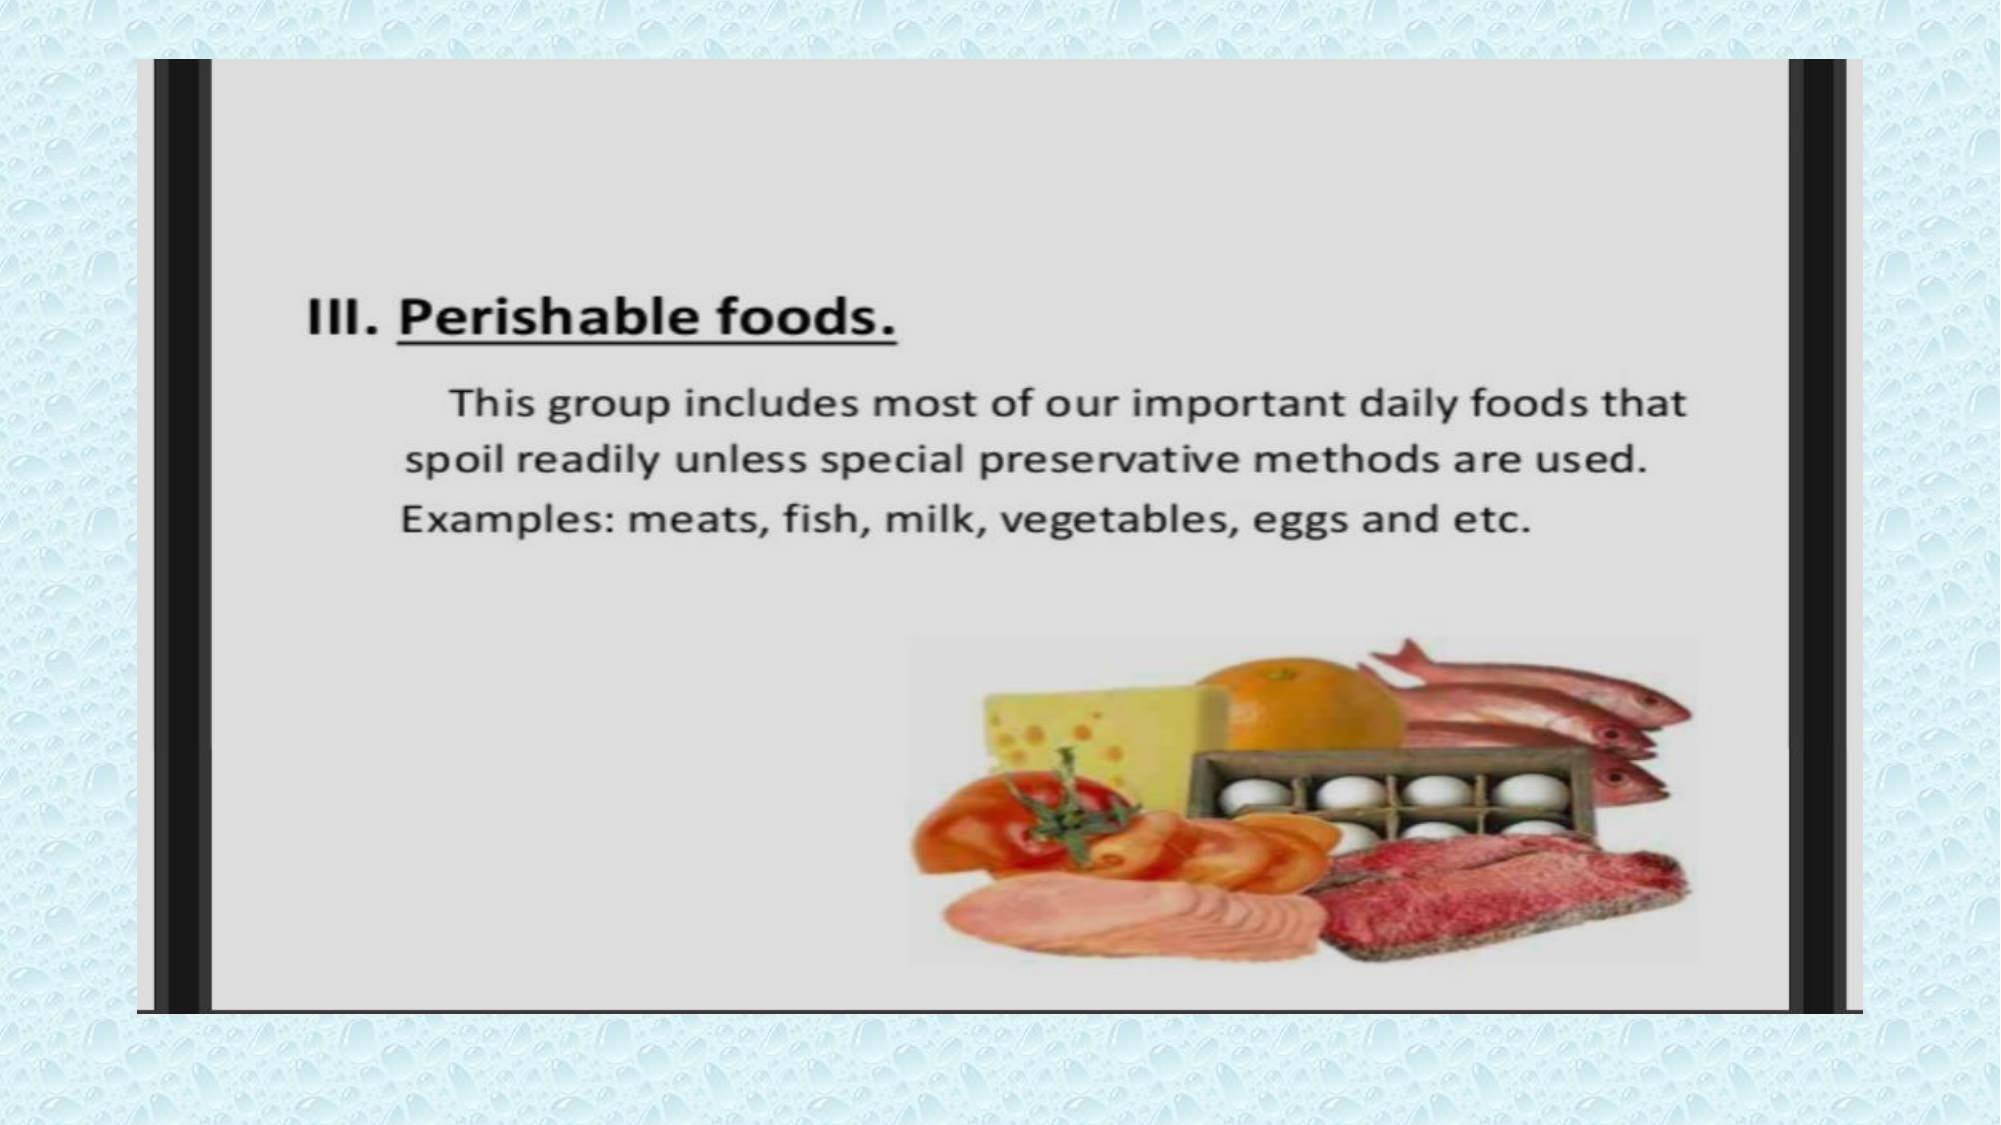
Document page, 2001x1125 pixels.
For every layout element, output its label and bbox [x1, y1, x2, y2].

list [137, 59, 1863, 1014]
